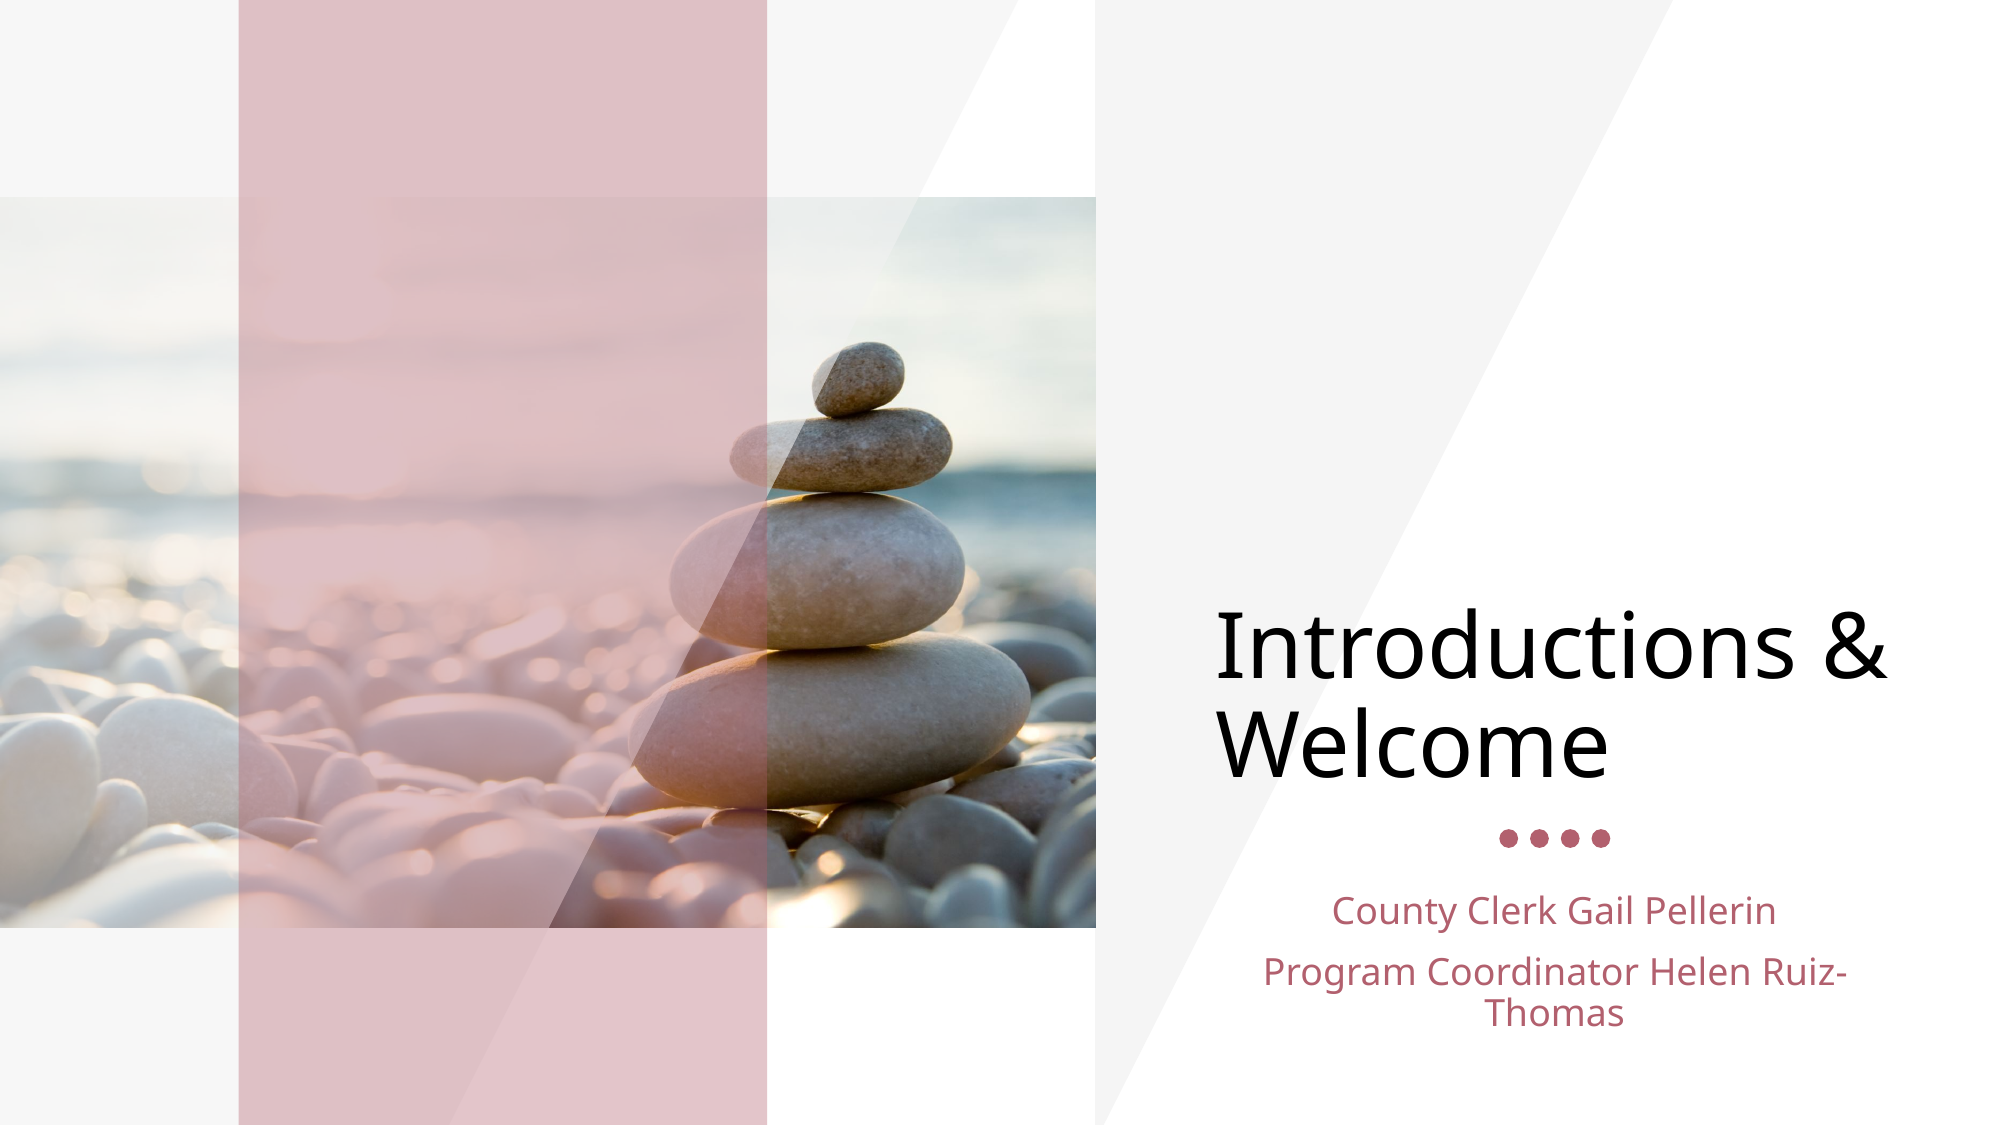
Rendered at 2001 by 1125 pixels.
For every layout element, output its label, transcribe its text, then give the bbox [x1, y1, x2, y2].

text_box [0, 0, 1019, 1125]
subtitle County Clerk Gail Pellerin Program Coordinator Helen Ruiz-Thomas [1212, 884, 1898, 971]
picture [1019, 197, 1096, 928]
title Introductions & Welcome [1193, 211, 1912, 805]
